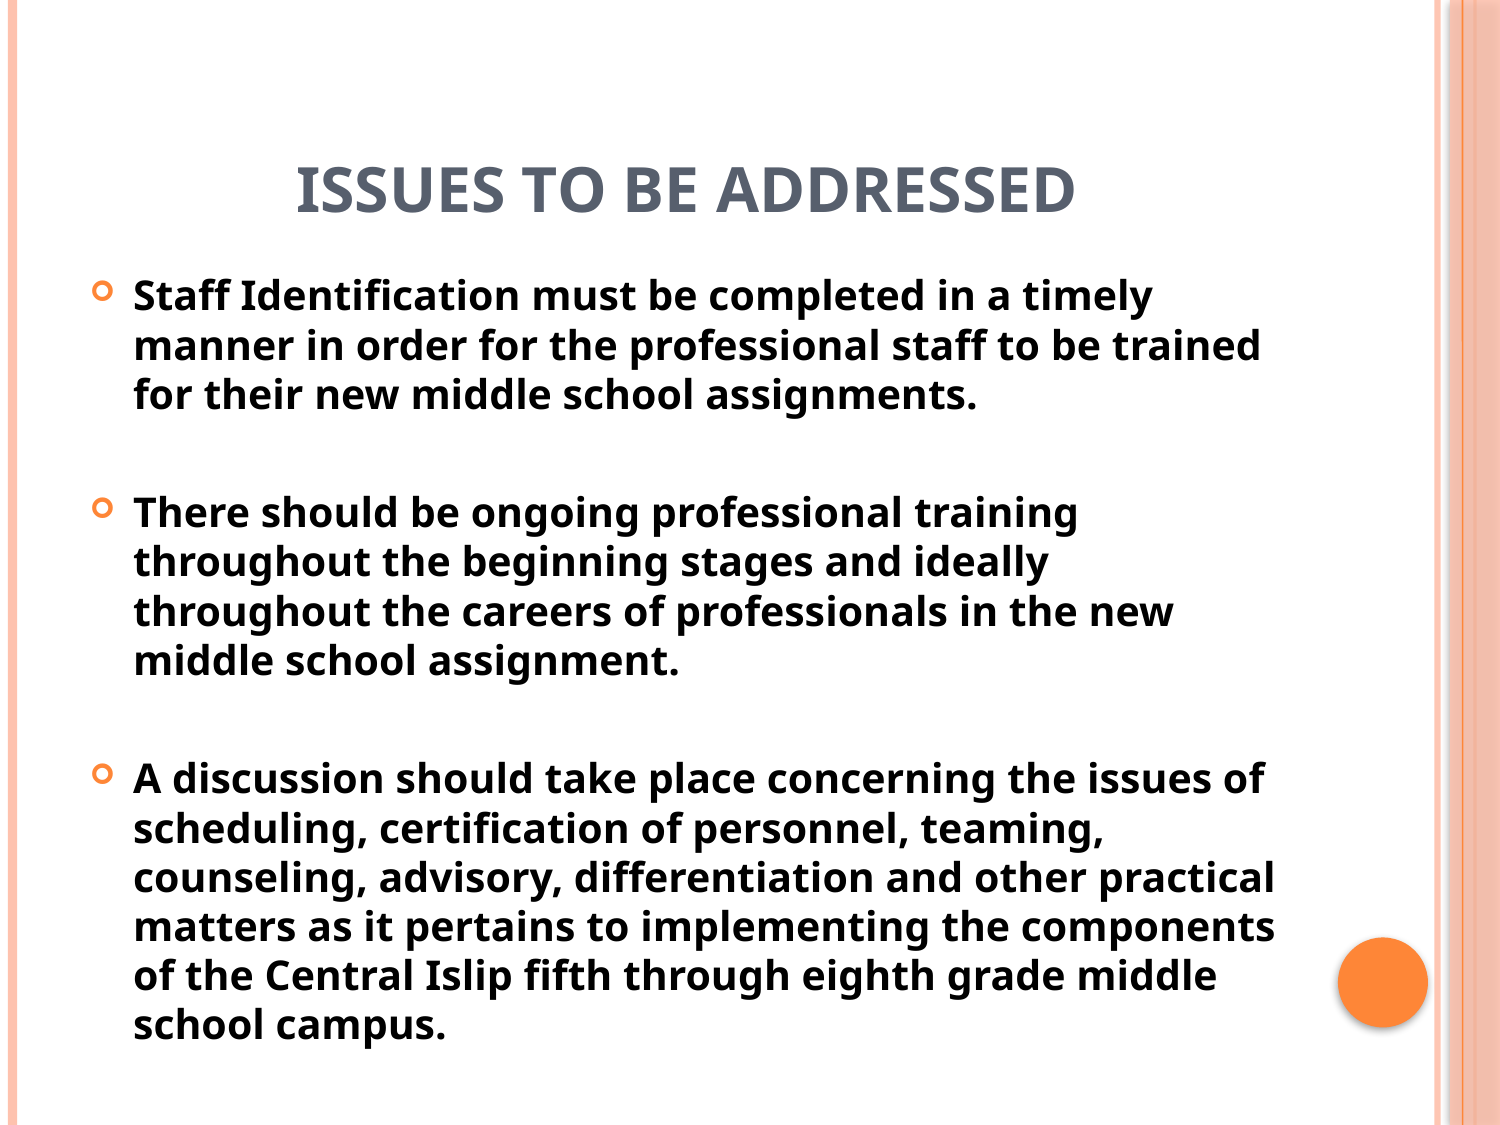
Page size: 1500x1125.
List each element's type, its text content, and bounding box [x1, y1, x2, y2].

list Staff Identification must be completed in a timely manner in order for the professional staff to be trained for their new middle school assignments. There should be ongoing professional training throughout the beginning stages and ideally throughout the careers of professionals in the new middle school assignment. A discussion should take place concerning the issues of scheduling, certification of personnel, teaming, counseling, advisory, differentiation and other practical matters as it pertains to implementing the components of the Central Islip fifth through eighth grade middle school campus. [75, 262, 1300, 1062]
title issues to be addressed [75, 45, 1300, 233]
